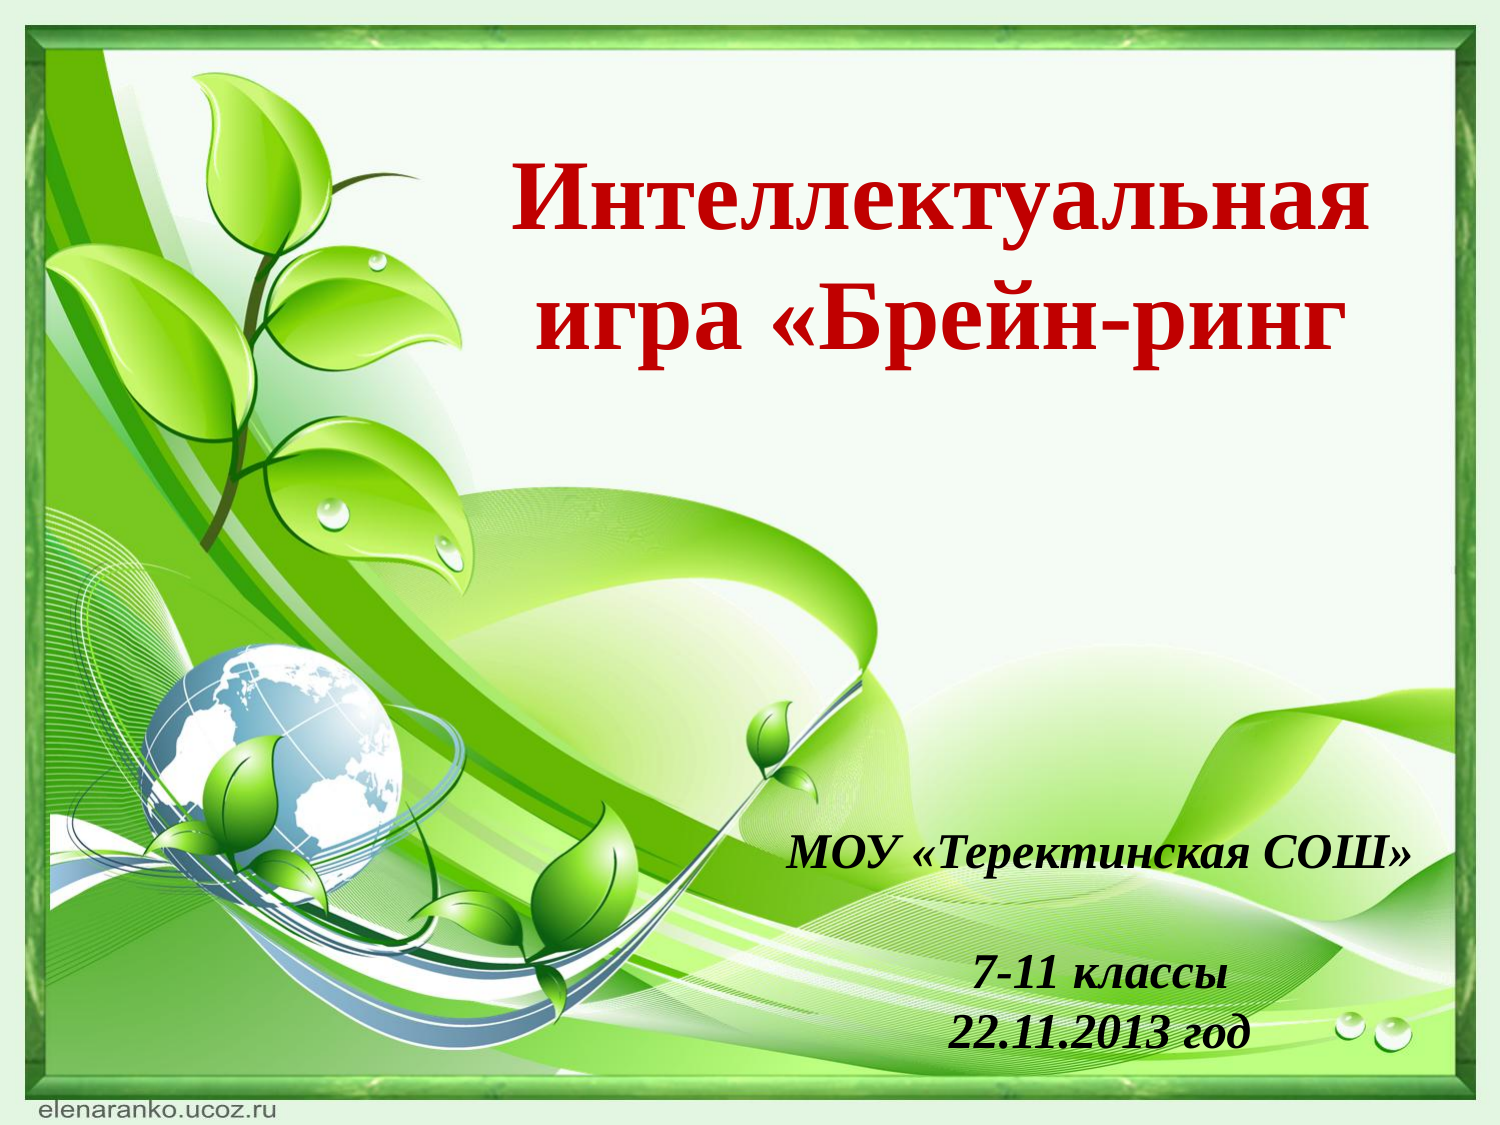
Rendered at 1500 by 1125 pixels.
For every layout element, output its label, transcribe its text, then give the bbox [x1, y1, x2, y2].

subtitle МОУ «Теректинская СОШ» 7-11 классы 22.11.2013 год [761, 810, 1439, 1059]
picture [0, 0, 1500, 1125]
text_box Интеллектуальная игра «Брейн-ринг [383, 101, 1500, 398]
